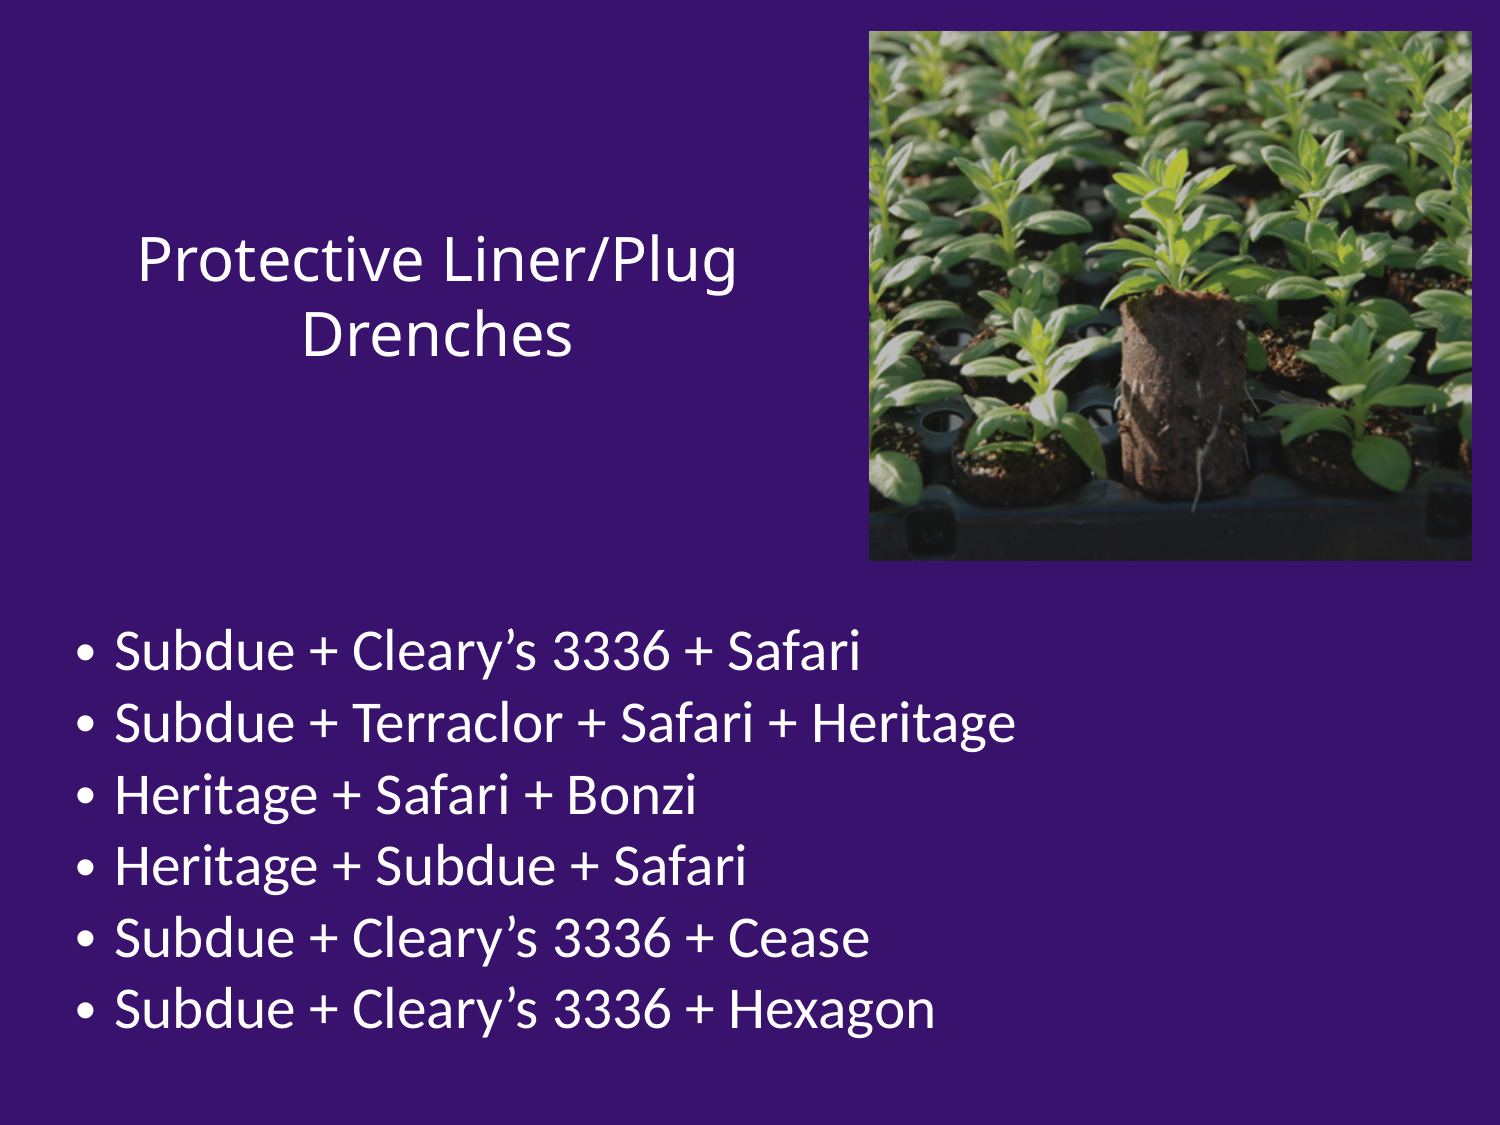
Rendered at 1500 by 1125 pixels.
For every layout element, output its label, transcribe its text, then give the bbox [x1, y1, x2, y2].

title Protective Liner/Plug Drenches [91, 187, 784, 405]
picture [869, 31, 1472, 561]
list Subdue + Cleary’s 3336 + Safari Subdue + Terraclor + Safari + Heritage Heritage + Safari + Bonzi Heritage + Subdue + Safari Subdue + Cleary’s 3336 + Cease Subdue + Cleary’s 3336 + Hexagon [60, 620, 1209, 1049]
